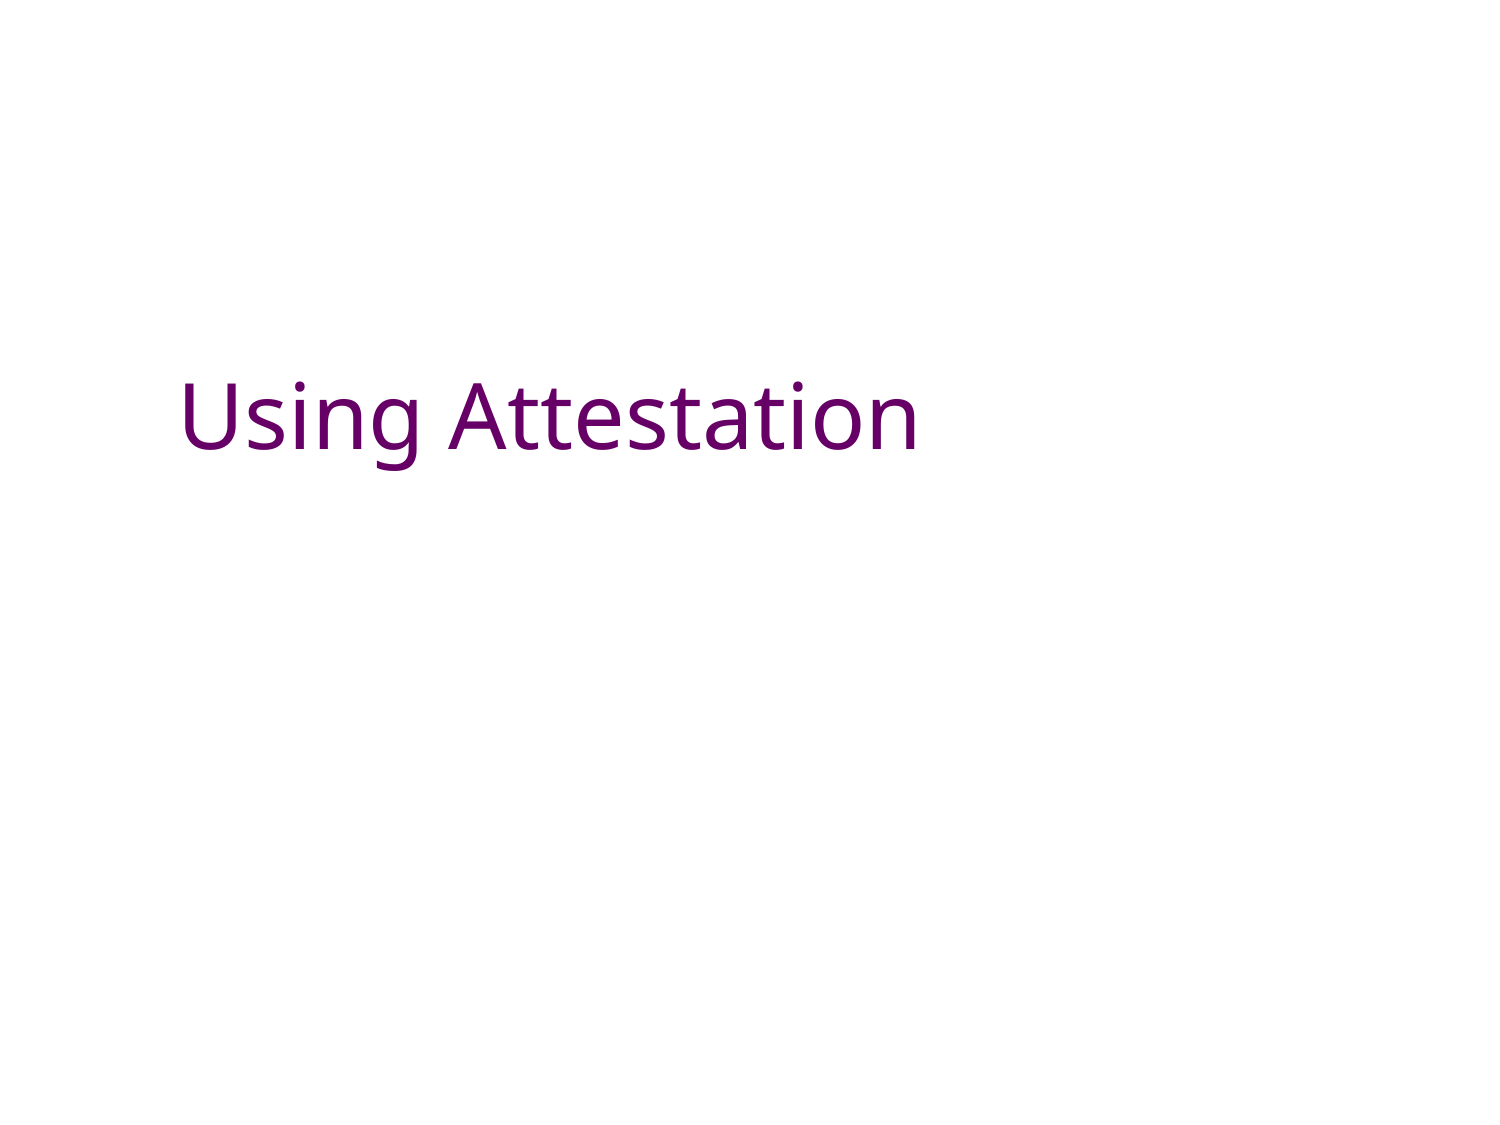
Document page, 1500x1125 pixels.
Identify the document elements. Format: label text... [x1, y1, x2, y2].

title Using Attestation [162, 287, 1438, 475]
